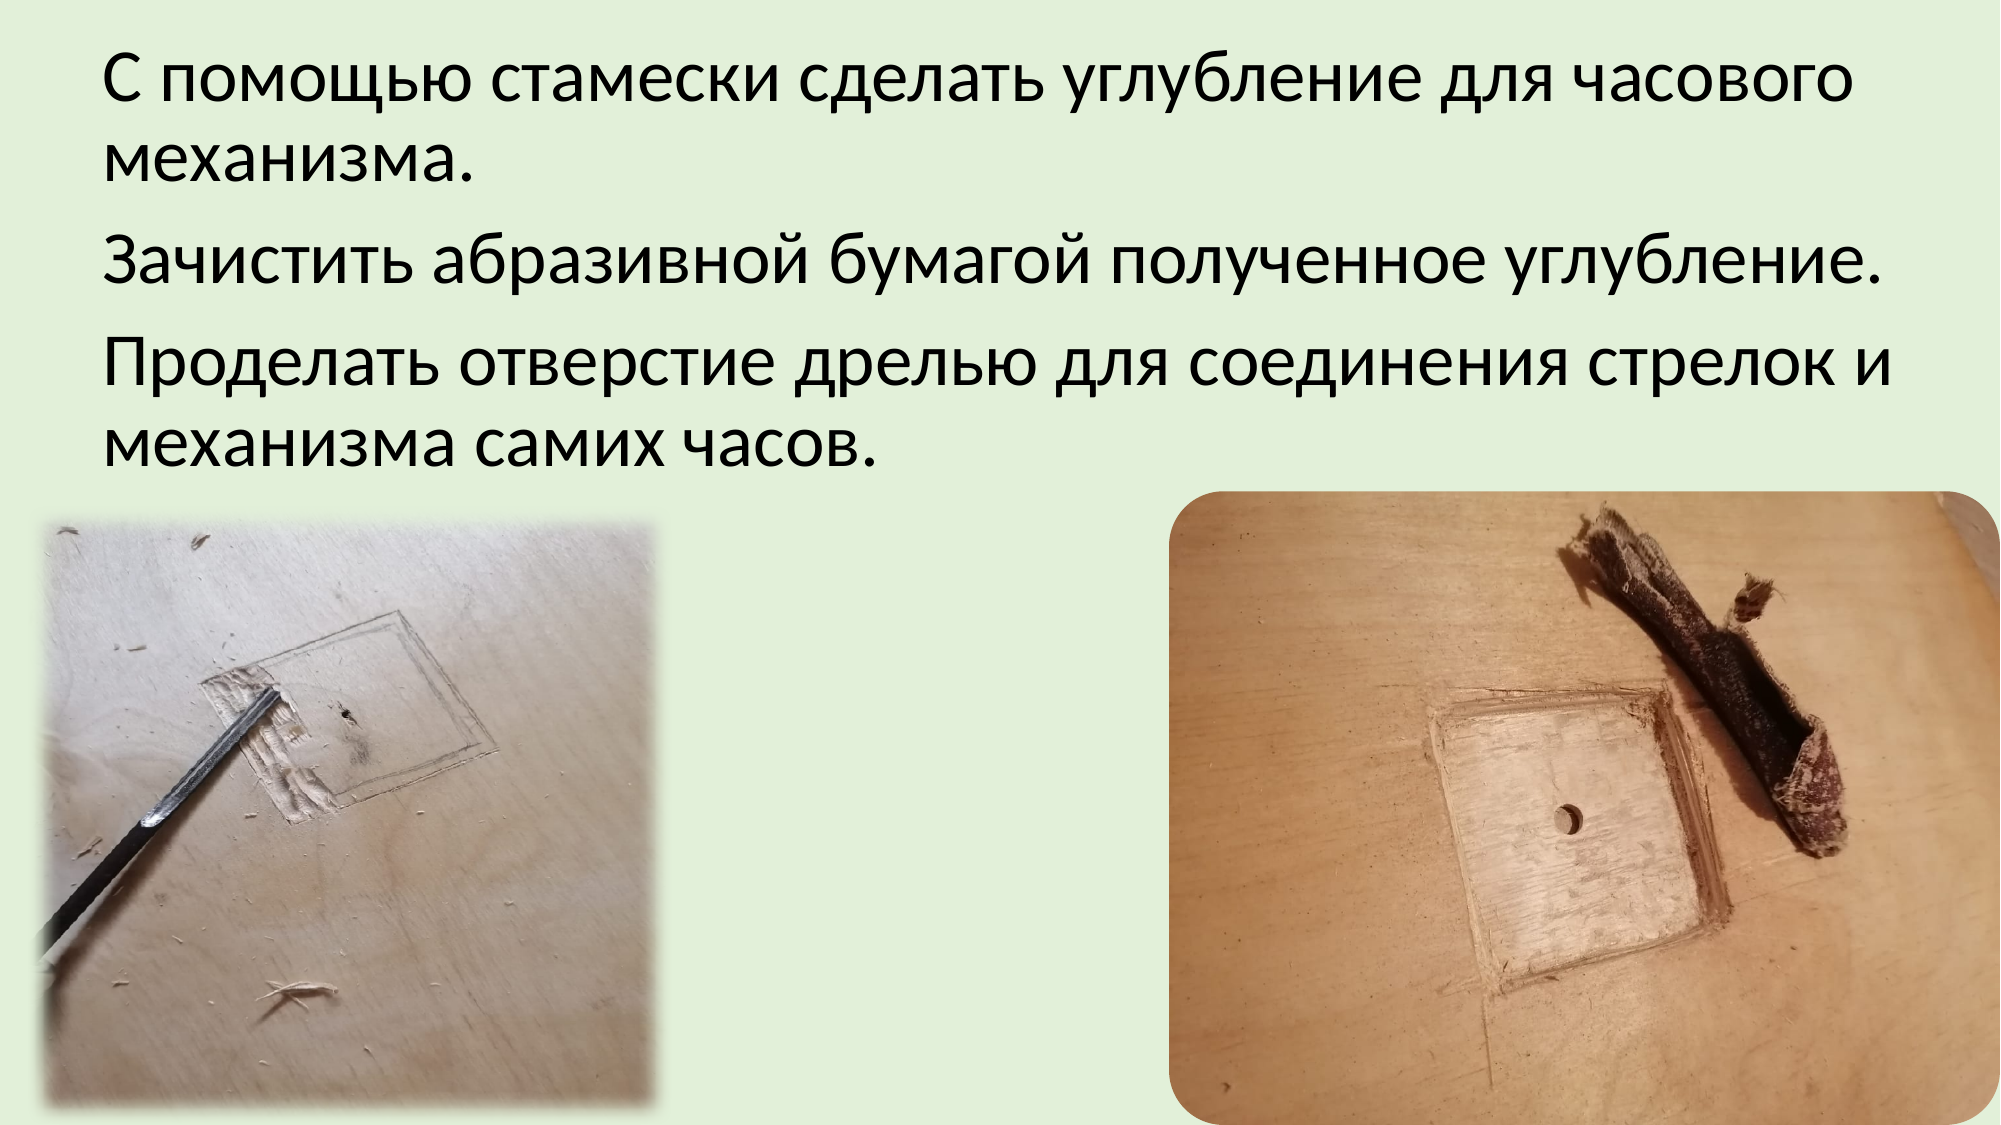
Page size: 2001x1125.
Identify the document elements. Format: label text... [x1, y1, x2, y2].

list С помощью стамески сделать углубление для часового механизма. Зачистить абразивной бумагой полученное углубление. Проделать отверстие дрелью для соединения стрелок и механизма самих часов. [87, 28, 1986, 743]
picture [27, 505, 672, 1125]
picture [1169, 491, 2000, 1125]
